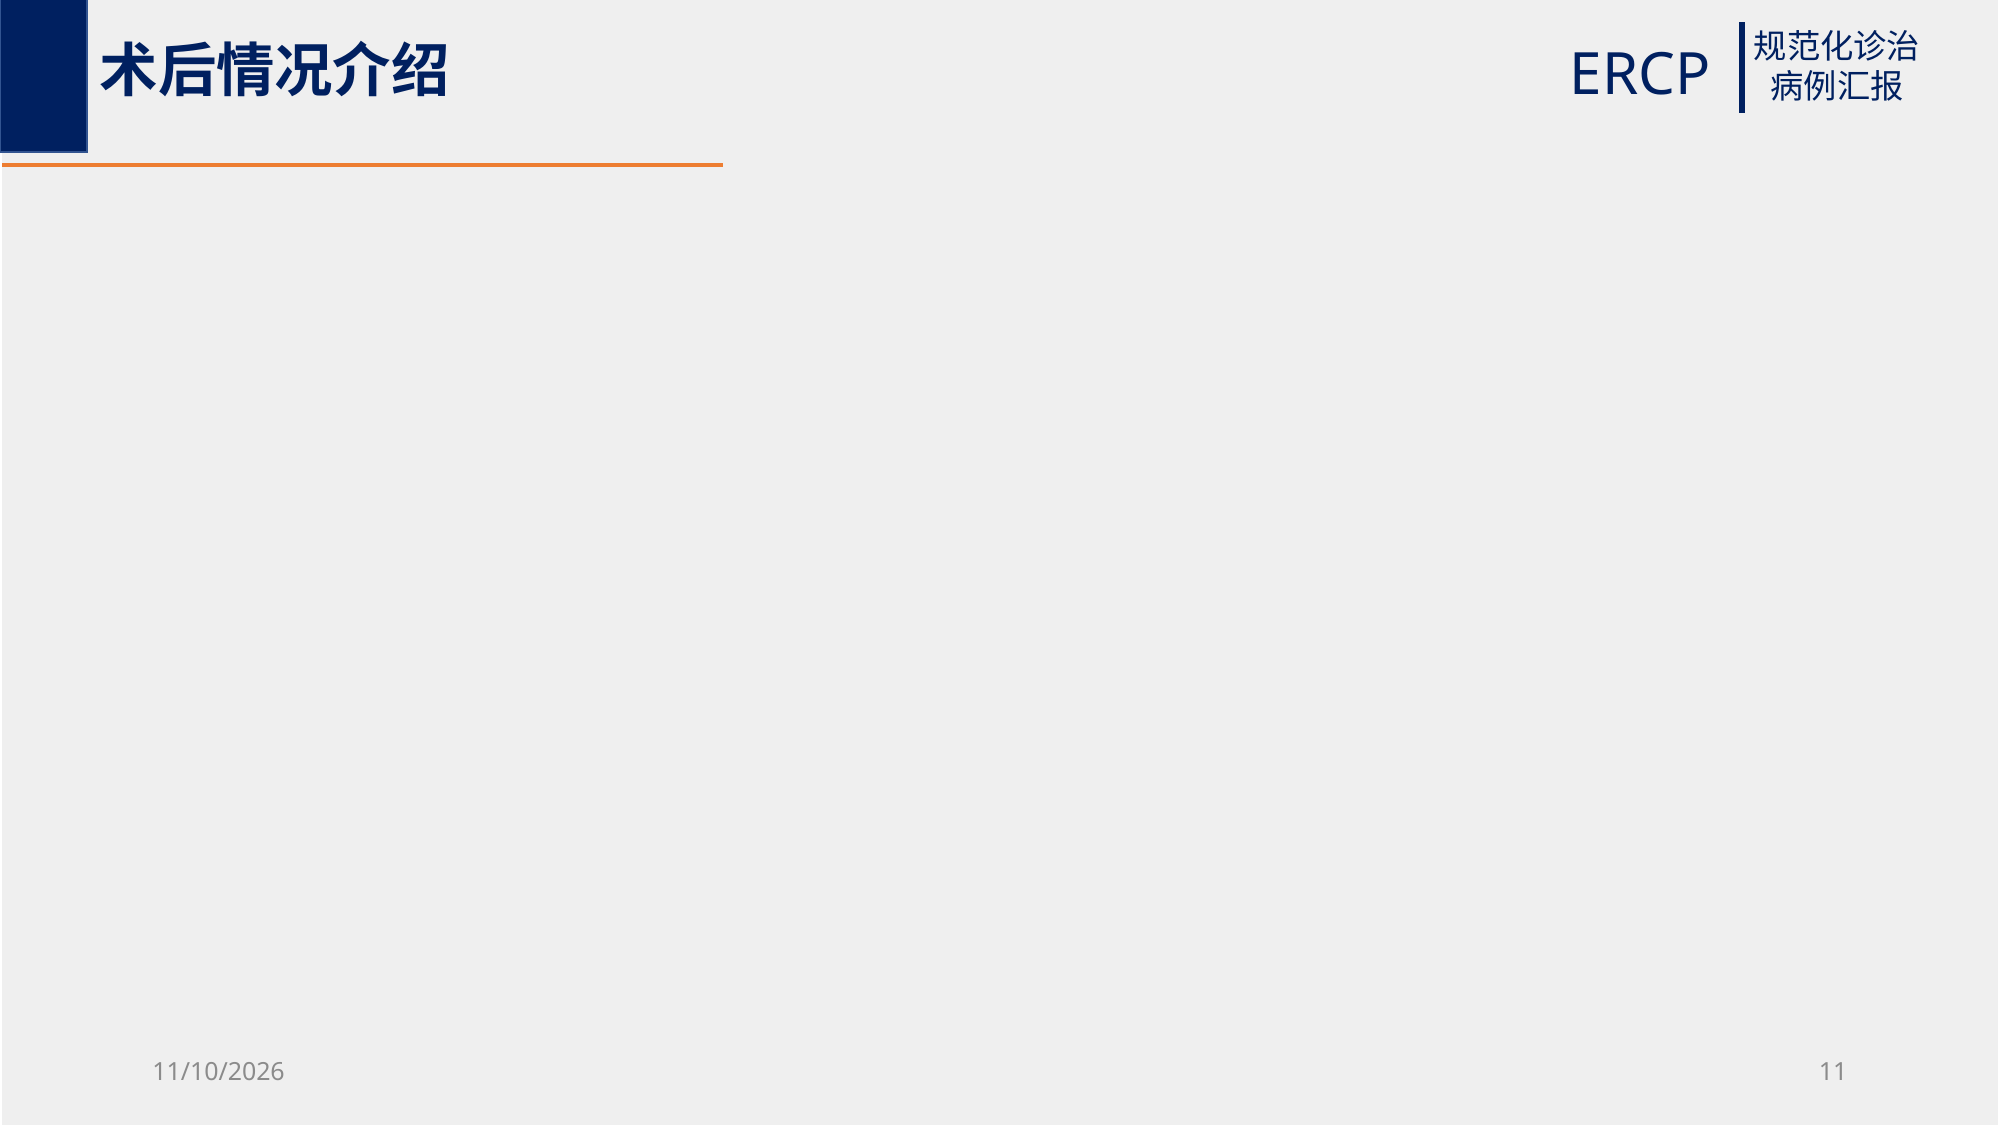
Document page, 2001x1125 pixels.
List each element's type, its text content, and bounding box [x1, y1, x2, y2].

title 术后情况介绍 [85, 29, 1952, 116]
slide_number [137, 1042, 588, 1103]
slide_number 11 [1412, 1042, 1863, 1103]
